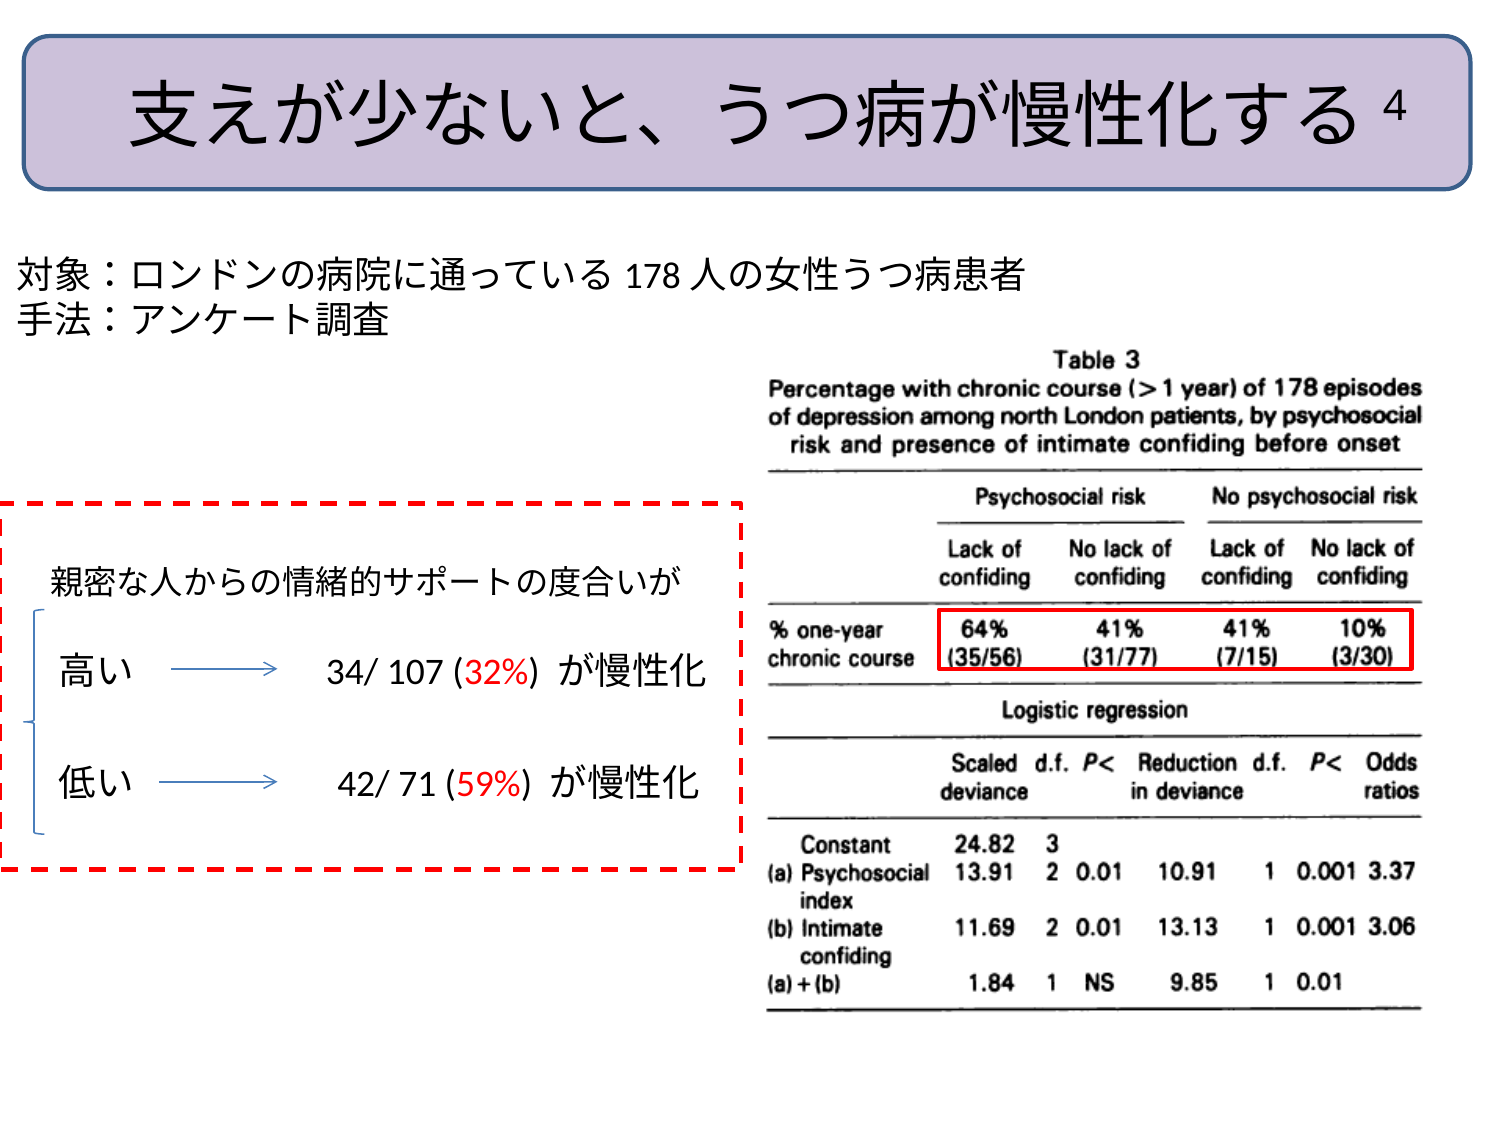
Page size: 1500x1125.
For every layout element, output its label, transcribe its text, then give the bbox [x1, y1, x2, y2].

picture [740, 325, 1443, 1056]
text_box [0, 501, 735, 872]
text_box 対象：ロンドンの病院に通っている178人の女性うつ病患者 手法：アンケート調査 [1, 243, 1043, 349]
text_box [21, 33, 1473, 192]
text_box 支えが少ないと、うつ病が慢性化する4 [92, 36, 1443, 190]
